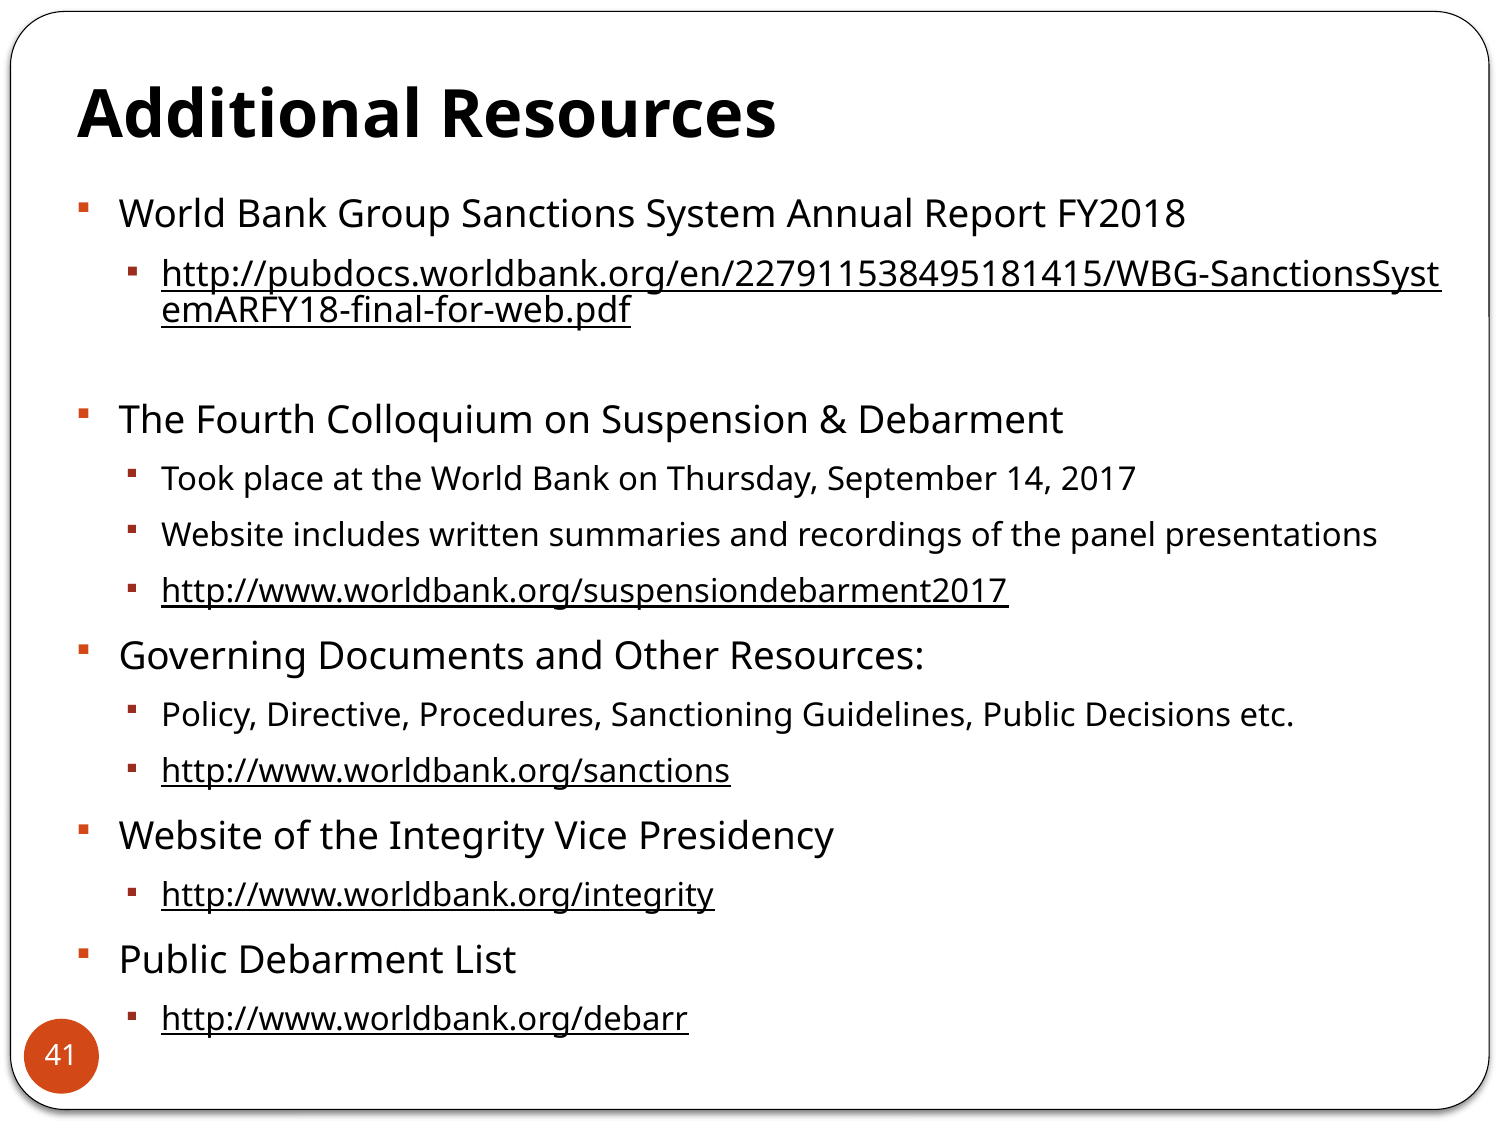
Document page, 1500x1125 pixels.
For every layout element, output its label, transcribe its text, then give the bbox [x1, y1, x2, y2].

text_box Additional Resources [62, 35, 1438, 198]
list World Bank Group Sanctions System Annual Report FY2018 http://pubdocs.worldbank.org/en/227911538495181415/WBG-SanctionsSystemARFY18-final-for-web.pdf The Fourth Colloquium on Suspension & Debarment Took place at the World Bank on Thursday, September 14, 2017 Website includes written summaries and recordings of the panel presentations http://www.worldbank.org/suspensiondebarment2017 Governing Documents and Other Resources: Policy, Directive, Procedures, Sanctioning Guidelines, Public Decisions etc. http://www.worldbank.org/sanctions Website of the Integrity Vice Presidency http://www.worldbank.org/integrity Public Debarment List http://www.worldbank.org/debarr [61, 181, 1462, 1019]
slide_number 41 [23, 1018, 99, 1094]
